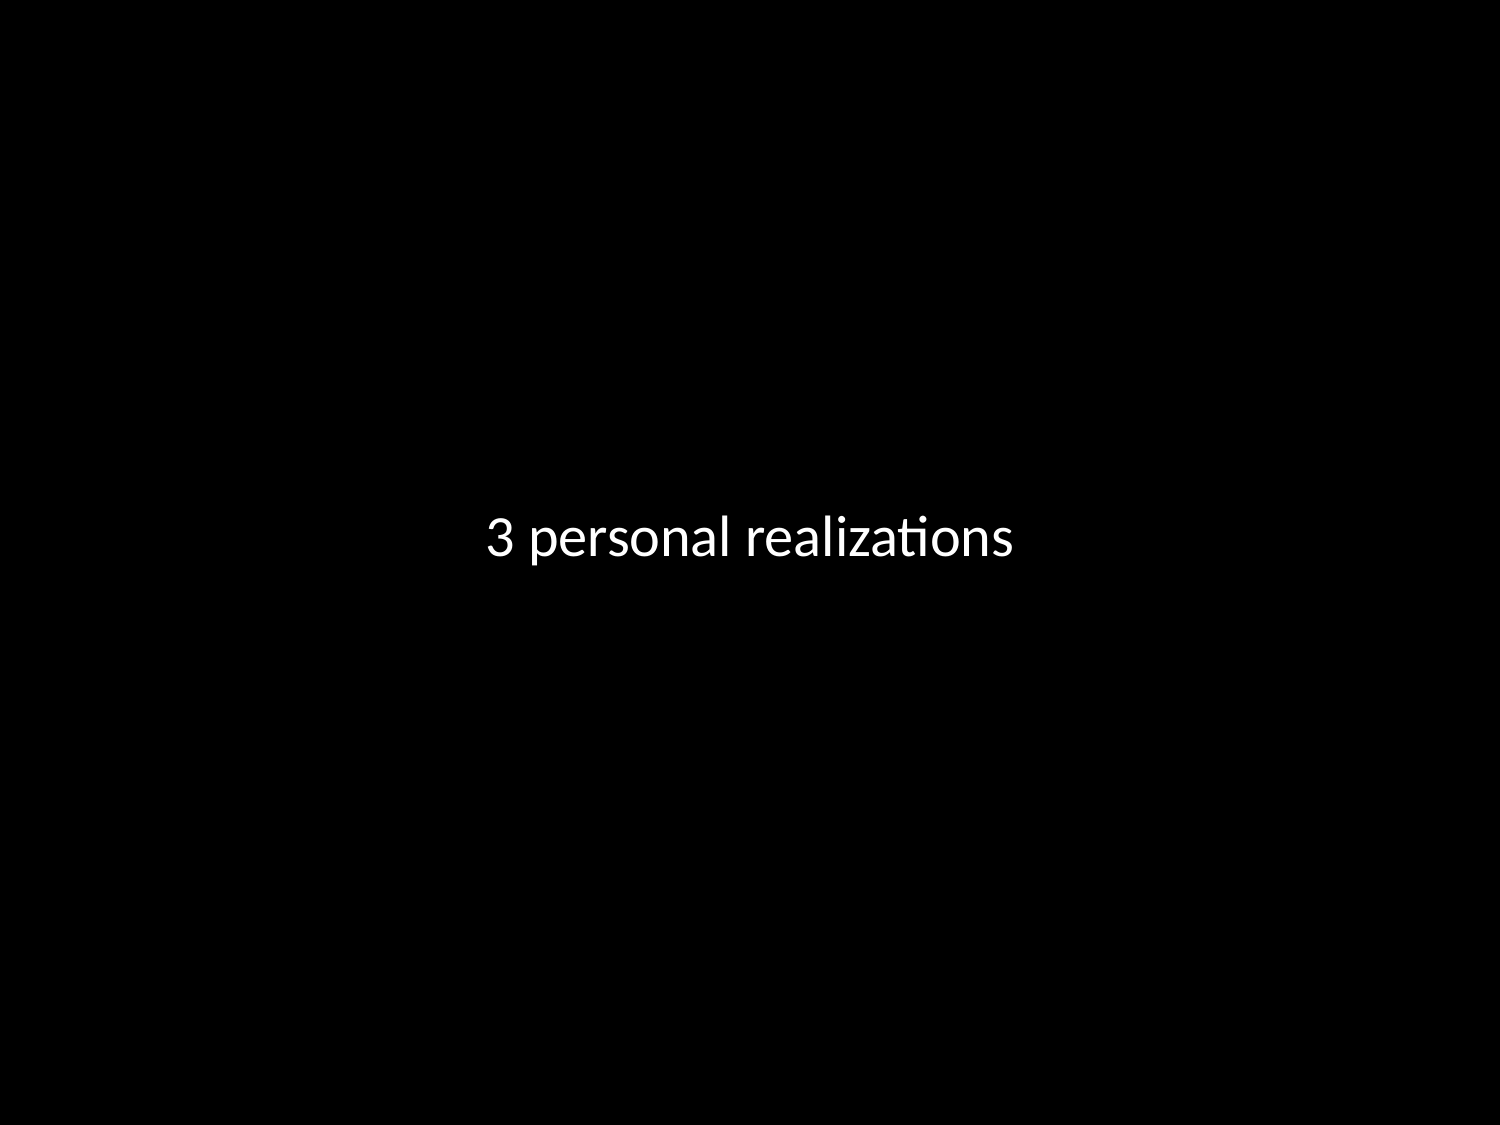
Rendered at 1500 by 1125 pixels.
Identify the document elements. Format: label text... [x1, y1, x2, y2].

title 3 personal realizations [112, 412, 1388, 654]
